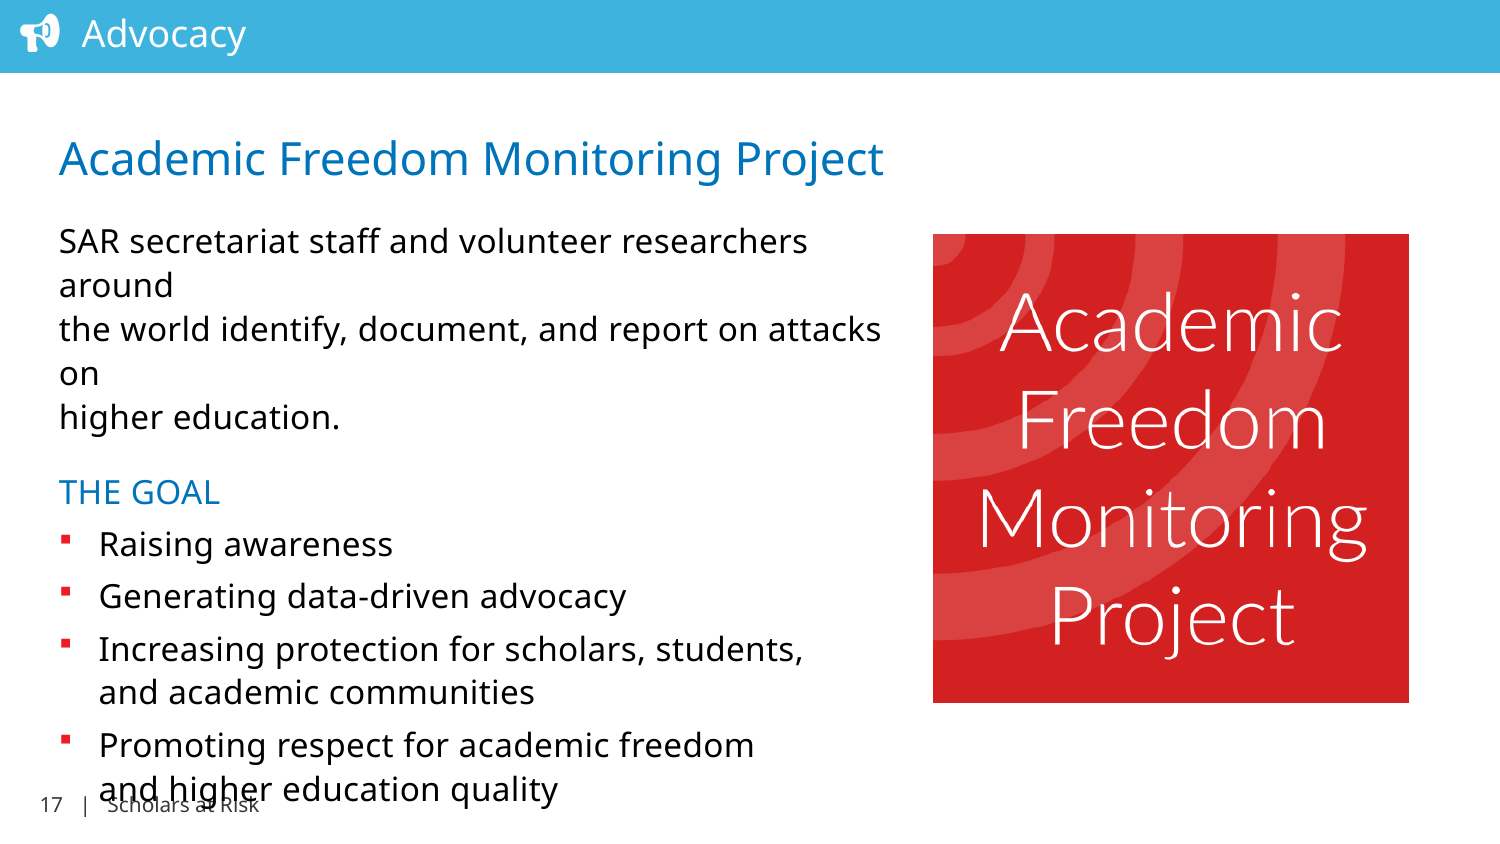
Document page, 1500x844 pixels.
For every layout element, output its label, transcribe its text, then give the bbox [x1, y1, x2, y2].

title Academic Freedom Monitoring Project [59, 129, 1409, 185]
list SAR secretariat staff and volunteer researchers around the world identify, document, and report on attacks on higher education. THE GOAL Raising awareness Generating data-driven advocacy Increasing protection for scholars, students, and academic communities Promoting respect for academic freedom and higher education quality [59, 216, 890, 721]
picture [19, 12, 61, 53]
picture [932, 234, 1410, 703]
